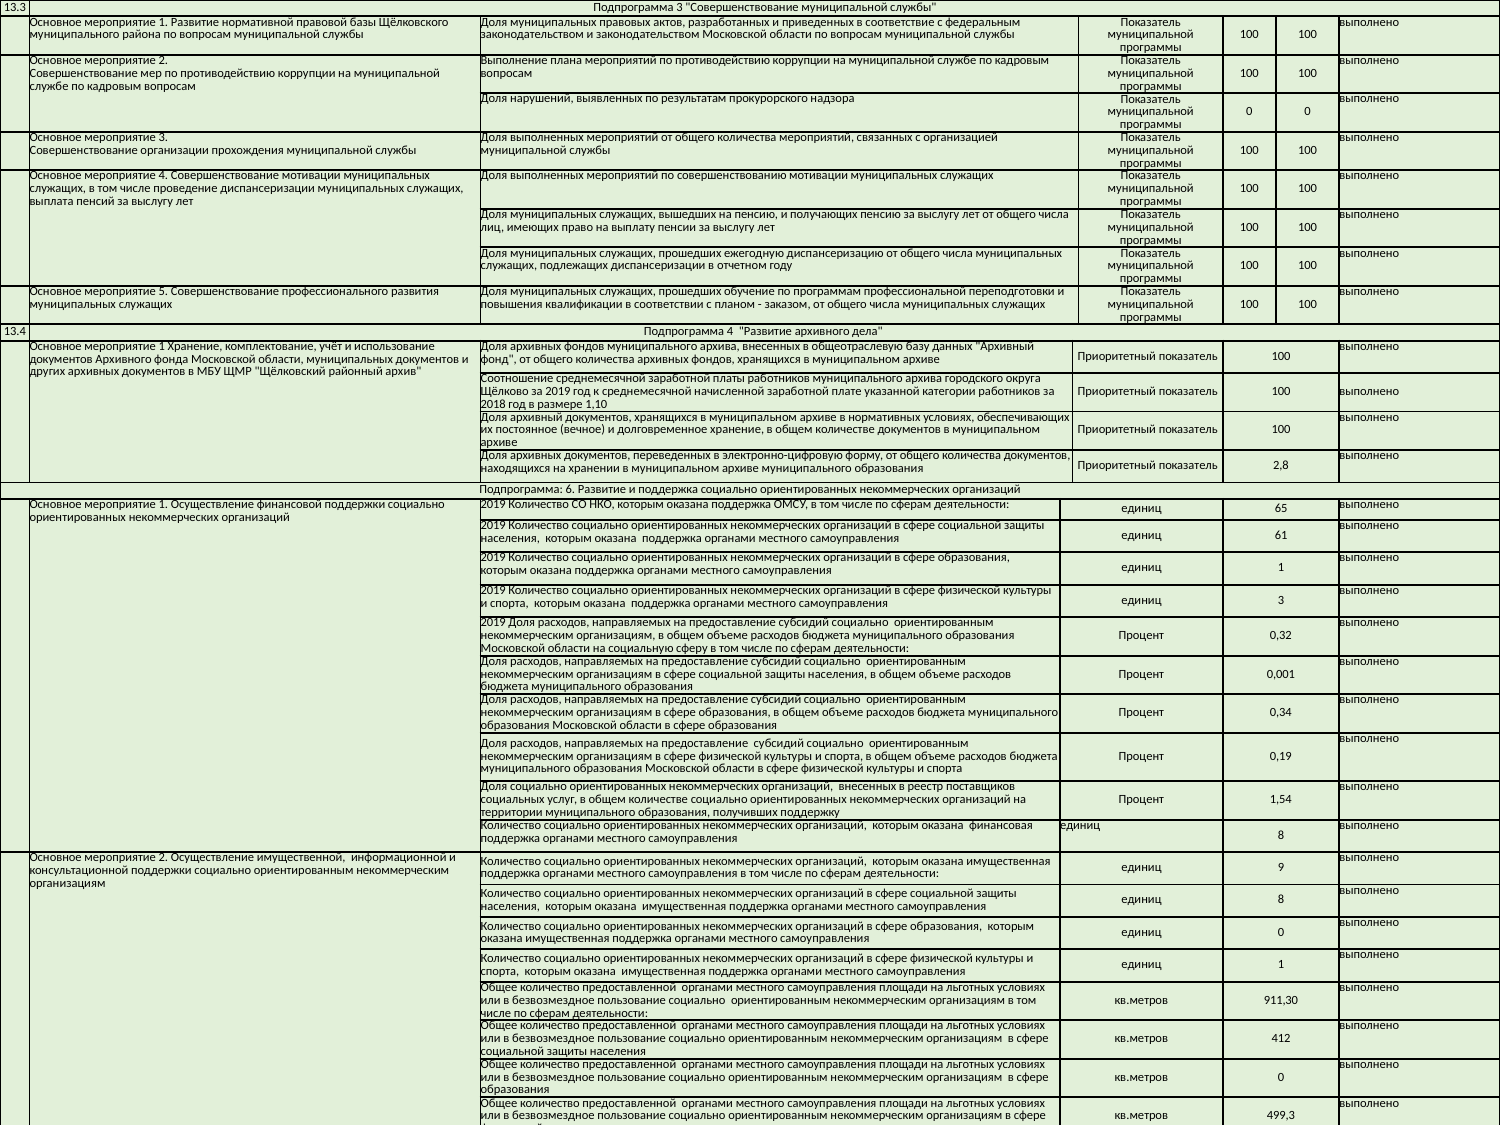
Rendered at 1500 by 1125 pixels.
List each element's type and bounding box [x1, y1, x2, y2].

table_cell [1, 483, 1499, 498]
table_cell [1061, 885, 1222, 916]
table_cell [1340, 782, 1499, 819]
table_cell [1340, 374, 1499, 411]
table_cell [1224, 1021, 1338, 1058]
table_cell [1, 17, 29, 54]
table_cell [1224, 853, 1338, 884]
table_cell [1340, 56, 1499, 92]
table_cell [1061, 1021, 1222, 1058]
table_cell [1340, 17, 1499, 54]
table_cell [1224, 342, 1338, 372]
table_cell [1340, 94, 1499, 131]
table_cell [1340, 451, 1499, 482]
table_cell [481, 734, 1059, 780]
table_cell [1340, 287, 1499, 323]
table_cell [1277, 171, 1338, 208]
table_cell [481, 918, 1059, 948]
table_cell [1079, 17, 1222, 54]
table_cell [481, 885, 1059, 916]
table_cell [1224, 451, 1338, 482]
table_cell [1224, 17, 1275, 54]
table_cell [1073, 374, 1222, 411]
table_cell [1, 287, 29, 323]
table_cell [1224, 918, 1338, 948]
table_cell [30, 287, 480, 323]
table_cell [1, 500, 29, 851]
table_cell [1061, 1060, 1222, 1096]
table_header [1, 1, 29, 15]
table_cell [1340, 248, 1499, 285]
table_cell [481, 210, 1078, 246]
table_cell [1340, 657, 1499, 693]
table_cell [1340, 695, 1499, 732]
table_cell [1061, 983, 1222, 1019]
table_header [30, 1, 1499, 15]
table_cell [30, 17, 480, 54]
table_cell [1224, 133, 1275, 169]
table_cell [1061, 500, 1222, 519]
table_cell [30, 342, 480, 482]
table_cell [481, 821, 1059, 851]
table_cell [1340, 412, 1499, 449]
table_cell [1224, 210, 1275, 246]
table_cell [1061, 853, 1222, 884]
table_cell [481, 500, 1059, 519]
table_cell [1340, 521, 1499, 551]
table_cell [1061, 695, 1222, 732]
table_cell [1061, 734, 1222, 780]
table_cell [1340, 500, 1499, 519]
table_cell [1073, 412, 1222, 449]
table_cell [1277, 210, 1338, 246]
table_cell [1340, 734, 1499, 780]
table_cell [1340, 1098, 1499, 1125]
table_cell [1061, 618, 1222, 655]
table_cell [1340, 950, 1499, 981]
table_cell [1224, 412, 1338, 449]
table_cell [1061, 553, 1222, 584]
table_cell [1, 56, 29, 131]
table_cell [1277, 133, 1338, 169]
table_cell [1079, 287, 1222, 323]
table_cell [1224, 287, 1275, 323]
table_cell [481, 950, 1059, 981]
table_cell [30, 133, 480, 169]
table_cell [481, 17, 1078, 54]
table_cell [481, 374, 1072, 411]
table_cell [481, 782, 1059, 819]
table_cell [481, 983, 1059, 1019]
table_cell [1277, 94, 1338, 131]
table_cell [1224, 734, 1338, 780]
table_cell [1277, 248, 1338, 285]
table_cell [1224, 500, 1338, 519]
table_cell [481, 133, 1078, 169]
table_cell [481, 171, 1078, 208]
table_cell [1061, 586, 1222, 616]
table_cell [1340, 821, 1499, 851]
table_cell [1224, 586, 1338, 616]
table_cell [1340, 133, 1499, 169]
table_cell [481, 342, 1072, 372]
table_cell [1079, 94, 1222, 131]
table_cell [1061, 918, 1222, 948]
table_cell [481, 1098, 1059, 1125]
table_cell [1277, 56, 1338, 92]
table_cell [1224, 171, 1275, 208]
table_cell [1061, 657, 1222, 693]
table_cell [1340, 342, 1499, 372]
table_cell [1079, 248, 1222, 285]
table_cell [481, 1021, 1059, 1058]
table_cell [1061, 521, 1222, 551]
table_cell [1277, 287, 1338, 323]
table_cell [1224, 56, 1275, 92]
table_cell [1277, 17, 1338, 54]
table_cell [1224, 553, 1338, 584]
table_cell [481, 56, 1078, 92]
table_cell [30, 56, 480, 131]
table_cell [1224, 1060, 1338, 1096]
table_cell [1224, 521, 1338, 551]
table_cell [1340, 586, 1499, 616]
table_cell [1224, 248, 1275, 285]
table_cell [1224, 695, 1338, 732]
table_cell [481, 853, 1059, 884]
table_cell [1224, 983, 1338, 1019]
table_cell [1061, 821, 1222, 851]
table_cell [1340, 1021, 1499, 1058]
table_cell [30, 853, 480, 1125]
table_cell [1079, 210, 1222, 246]
table_cell [1340, 1060, 1499, 1096]
table_cell [1340, 853, 1499, 884]
table_cell [1, 325, 29, 340]
table_cell [481, 695, 1059, 732]
table_cell [1340, 983, 1499, 1019]
table_cell [481, 521, 1059, 551]
table_cell [1073, 451, 1222, 482]
table_cell [481, 553, 1059, 584]
table_cell [481, 1060, 1059, 1096]
table_cell [481, 451, 1072, 482]
table_cell [1224, 782, 1338, 819]
table_cell [1061, 950, 1222, 981]
table_cell [30, 325, 1499, 340]
table_cell [1224, 94, 1275, 131]
table_cell [1340, 618, 1499, 655]
table_cell [1079, 133, 1222, 169]
table_cell [1061, 1098, 1222, 1125]
table_cell [1340, 885, 1499, 916]
table_cell [481, 248, 1078, 285]
table_cell [1224, 657, 1338, 693]
table_cell [30, 171, 480, 285]
table_cell [1340, 918, 1499, 948]
table_cell [1, 342, 29, 482]
table_cell [1224, 885, 1338, 916]
table_cell [1, 853, 29, 1125]
table_cell [481, 586, 1059, 616]
table_cell [481, 287, 1078, 323]
table_cell [481, 412, 1072, 449]
table_cell [1224, 950, 1338, 981]
table_cell [1061, 782, 1222, 819]
table_cell [1224, 1098, 1338, 1125]
table_cell [1224, 374, 1338, 411]
table_cell [481, 94, 1078, 131]
table_cell [1, 133, 29, 169]
table_cell [1340, 553, 1499, 584]
table_cell [30, 500, 480, 851]
table_cell [1340, 210, 1499, 246]
table_cell [1224, 821, 1338, 851]
table_cell [1340, 171, 1499, 208]
table_cell [1, 171, 29, 285]
table_cell [481, 618, 1059, 655]
table_cell [1073, 342, 1222, 372]
table_cell [1079, 56, 1222, 92]
table_cell [1224, 618, 1338, 655]
table_cell [481, 657, 1059, 693]
table_cell [1079, 171, 1222, 208]
